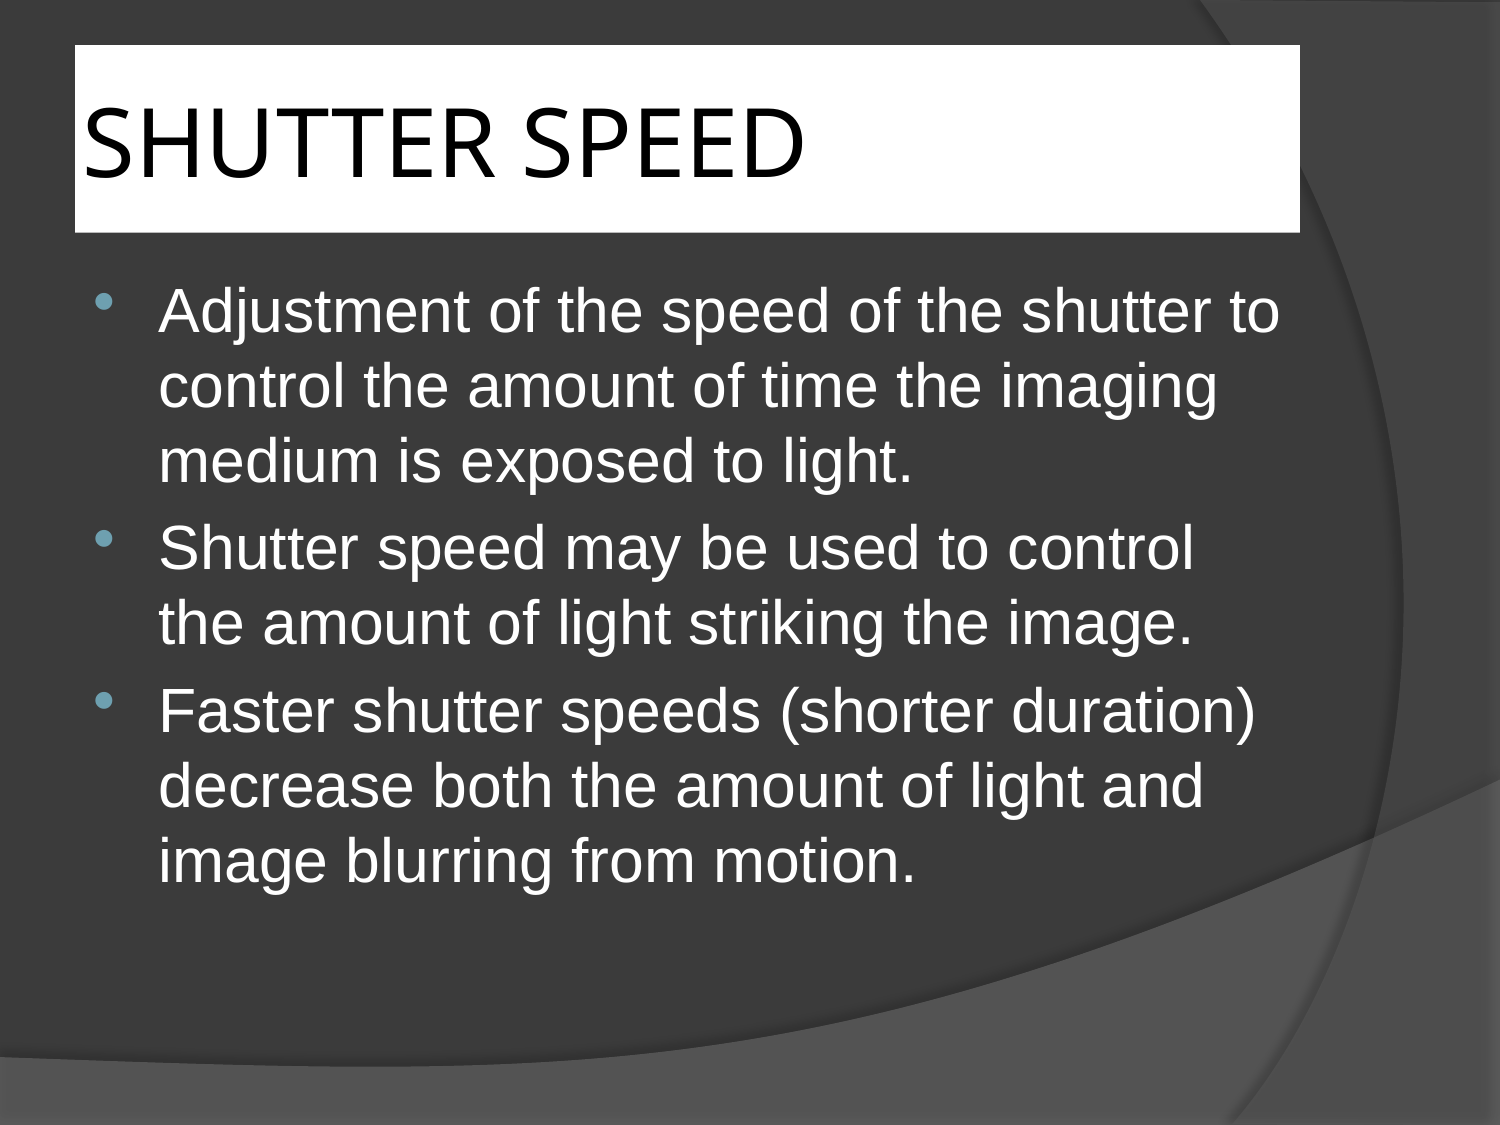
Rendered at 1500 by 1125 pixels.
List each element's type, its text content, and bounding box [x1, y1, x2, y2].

title SHUTTER SPEED [75, 45, 1300, 233]
list Adjustment of the speed of the shutter to control the amount of time the imaging medium is exposed to light. Shutter speed may be used to control the amount of light striking the image. Faster shutter speeds (shorter duration) decrease both the amount of light and image blurring from motion. [75, 262, 1300, 1005]
